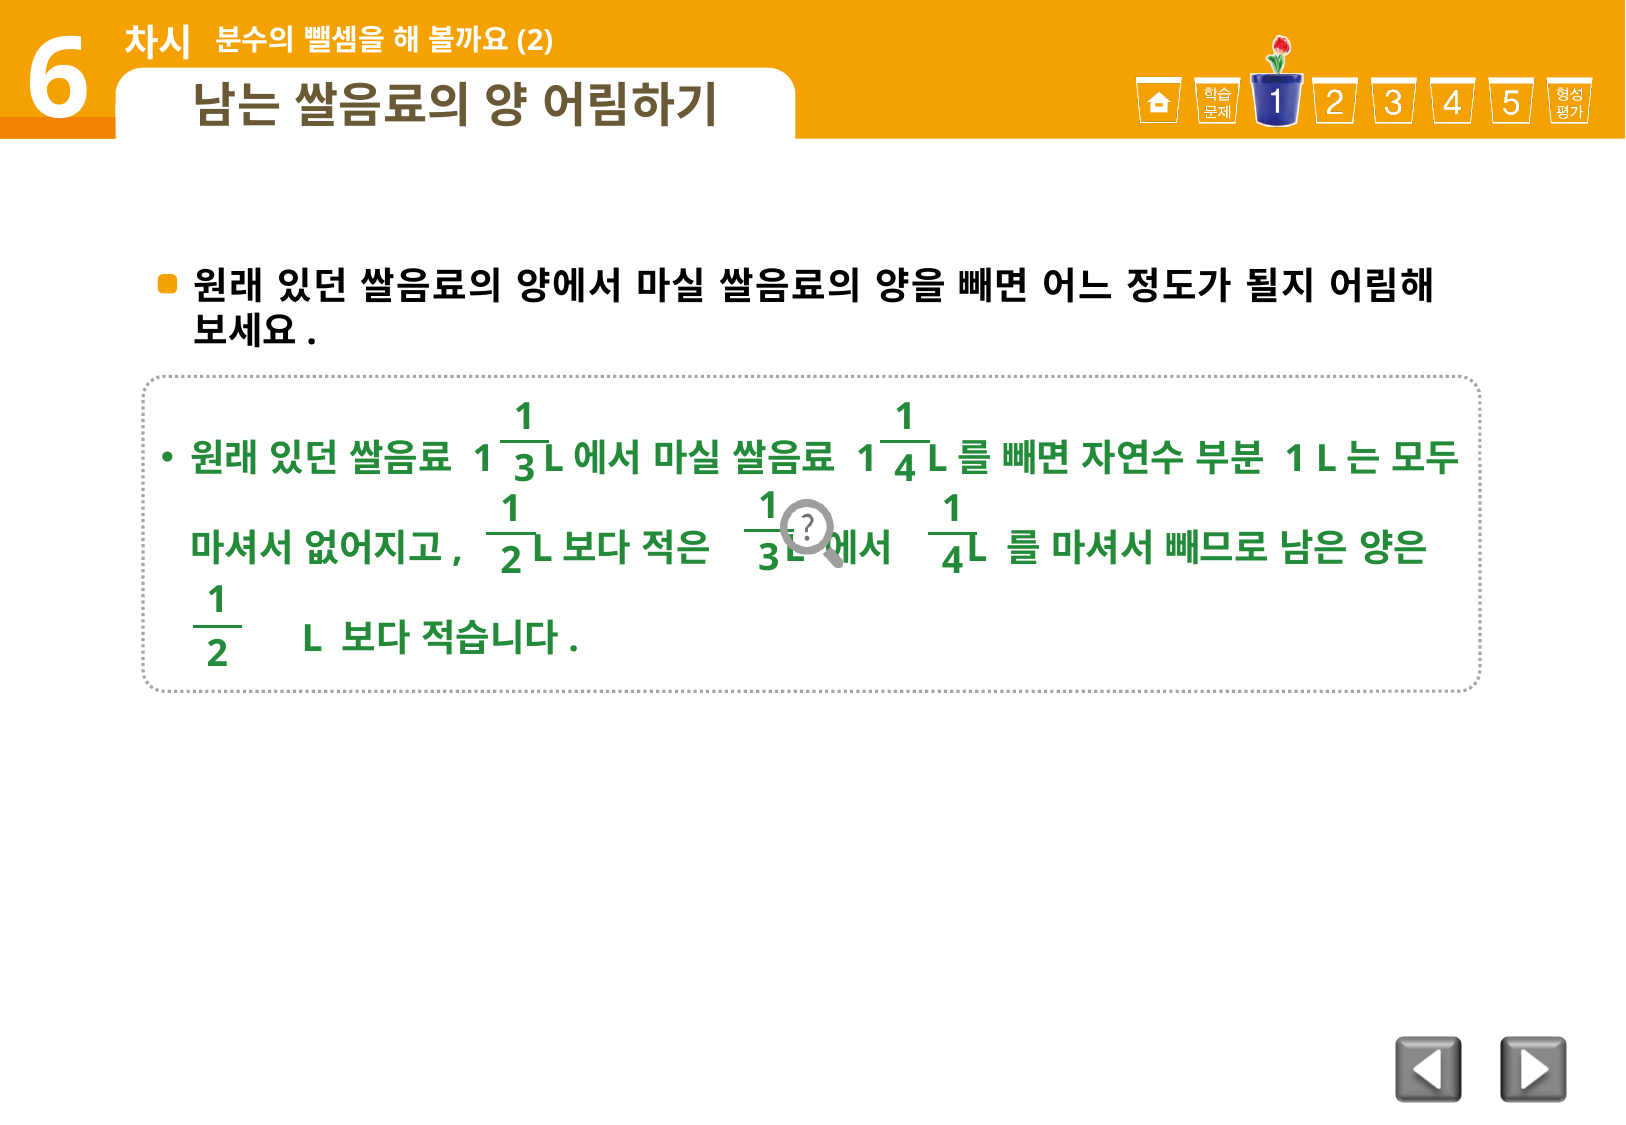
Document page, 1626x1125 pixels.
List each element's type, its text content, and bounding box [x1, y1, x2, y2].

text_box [142, 254, 1481, 692]
text_box 남는 쌀음료의 양 어림하기 [113, 67, 799, 140]
picture [780, 499, 843, 569]
picture [1392, 1034, 1463, 1105]
picture [1499, 1034, 1569, 1105]
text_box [1130, 30, 1615, 150]
